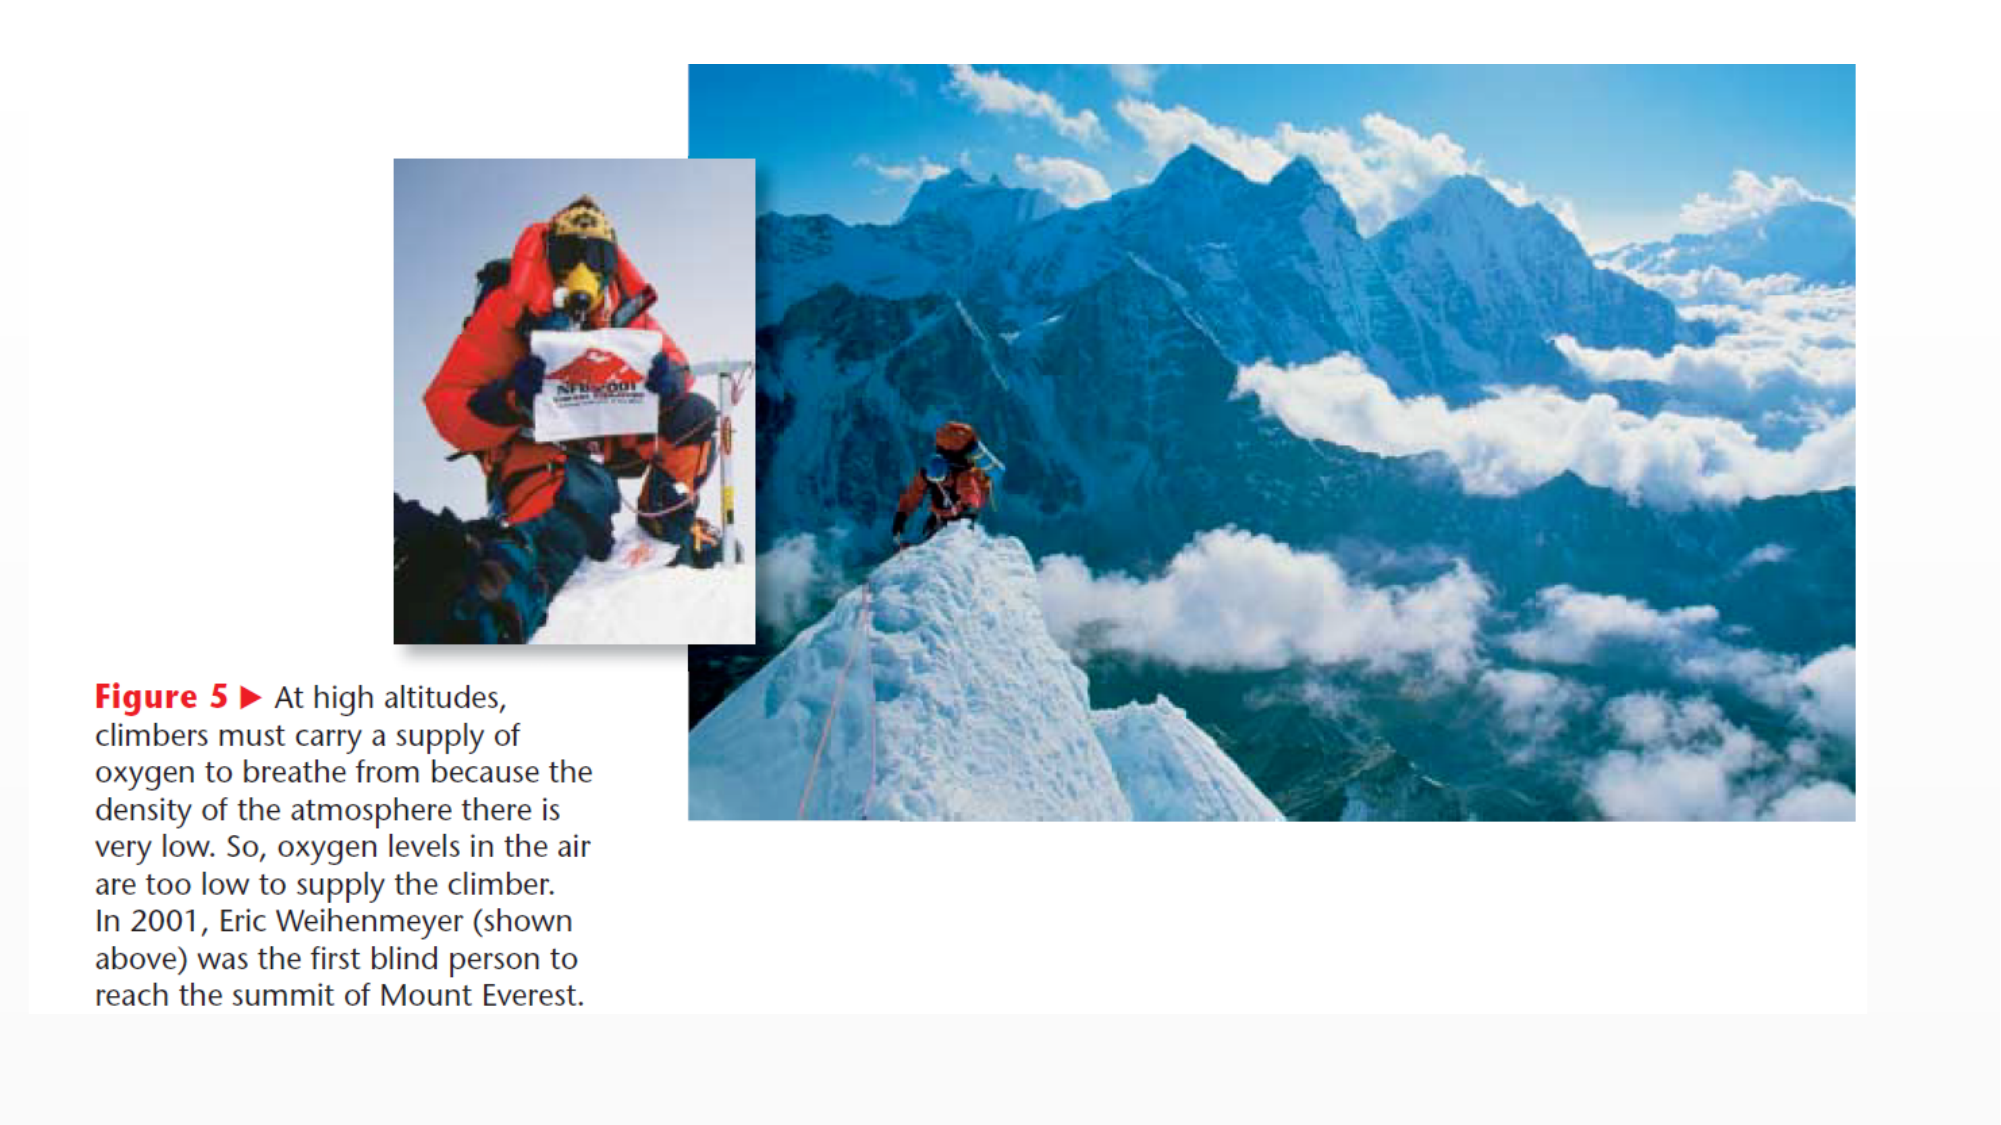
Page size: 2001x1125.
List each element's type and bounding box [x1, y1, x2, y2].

list [28, 64, 1868, 1014]
